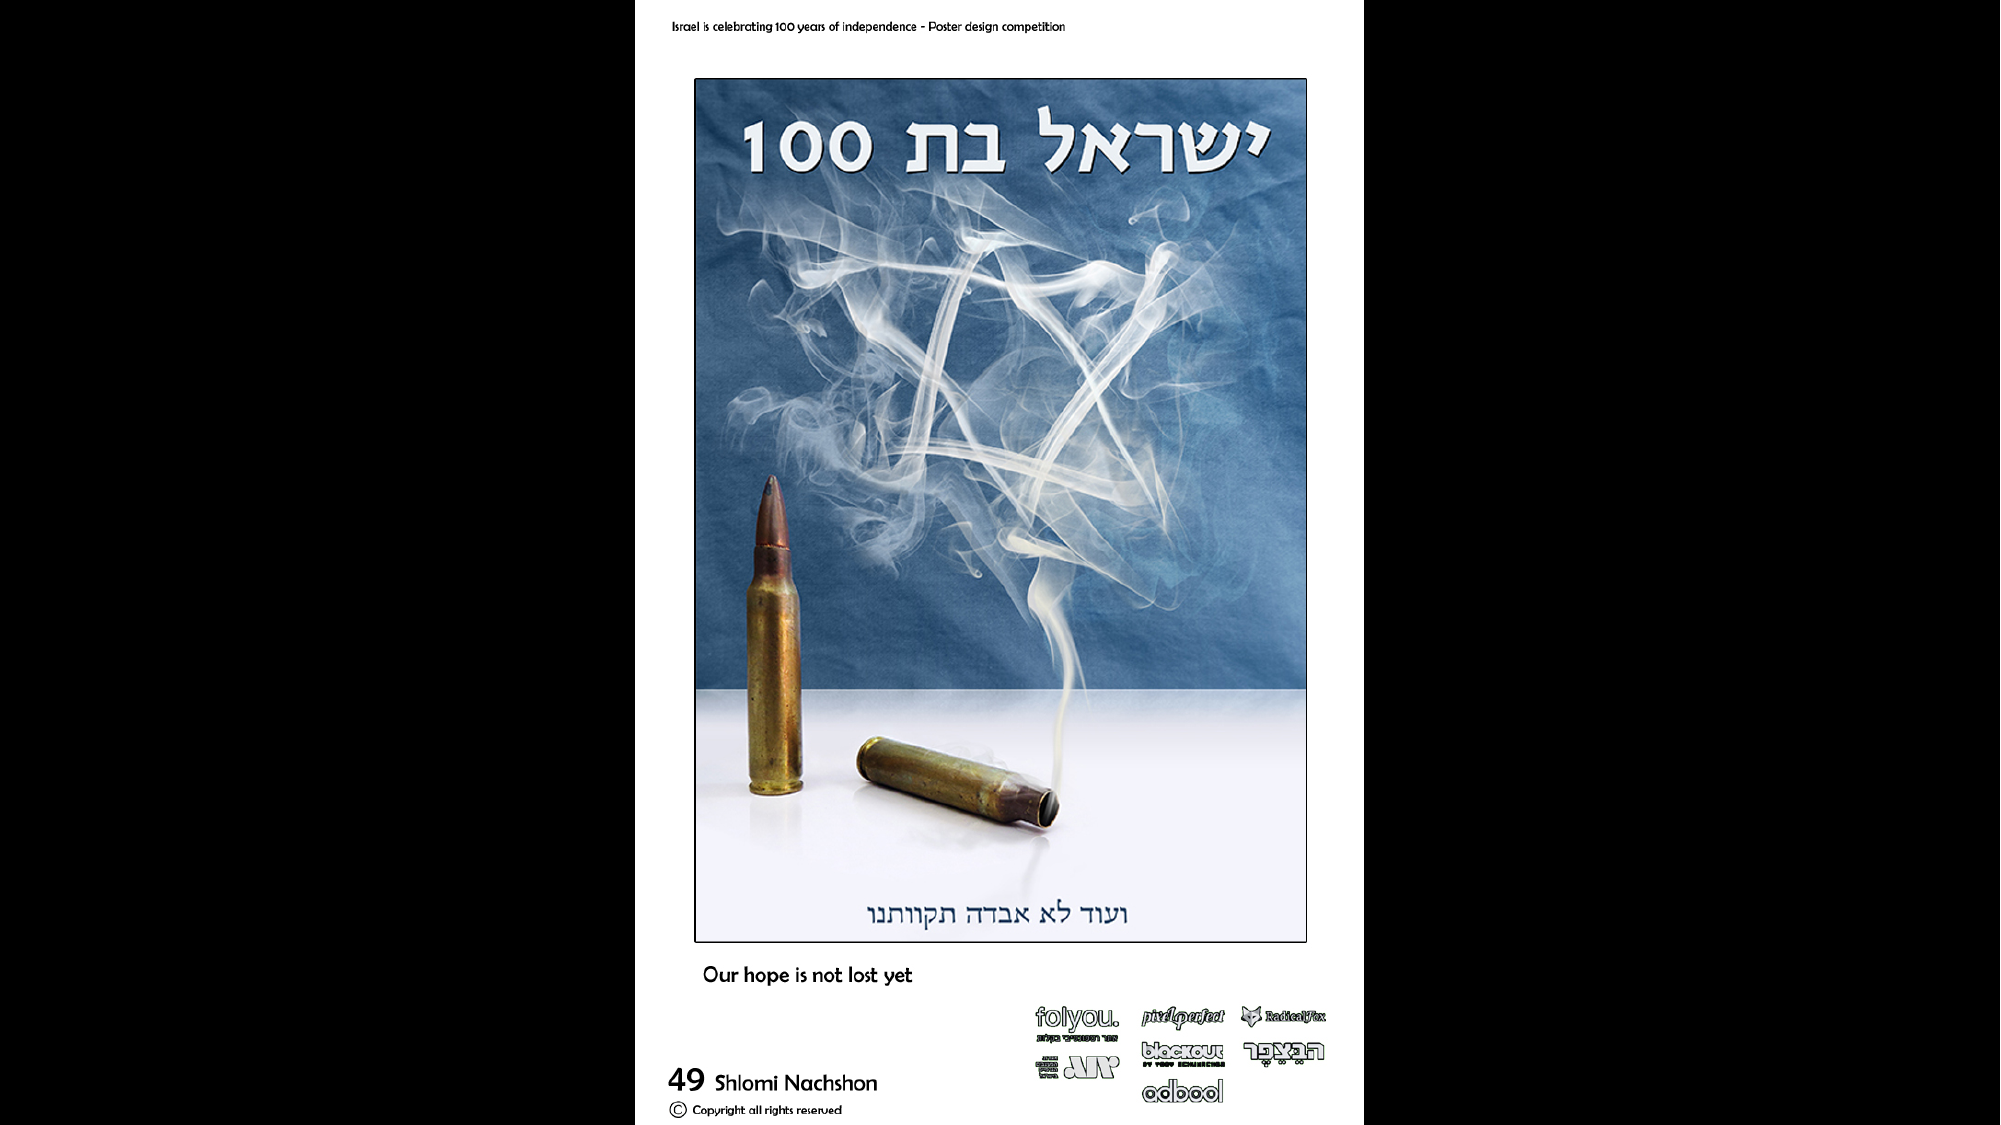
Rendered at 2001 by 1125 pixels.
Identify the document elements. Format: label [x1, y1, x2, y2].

picture [635, 0, 1364, 1125]
